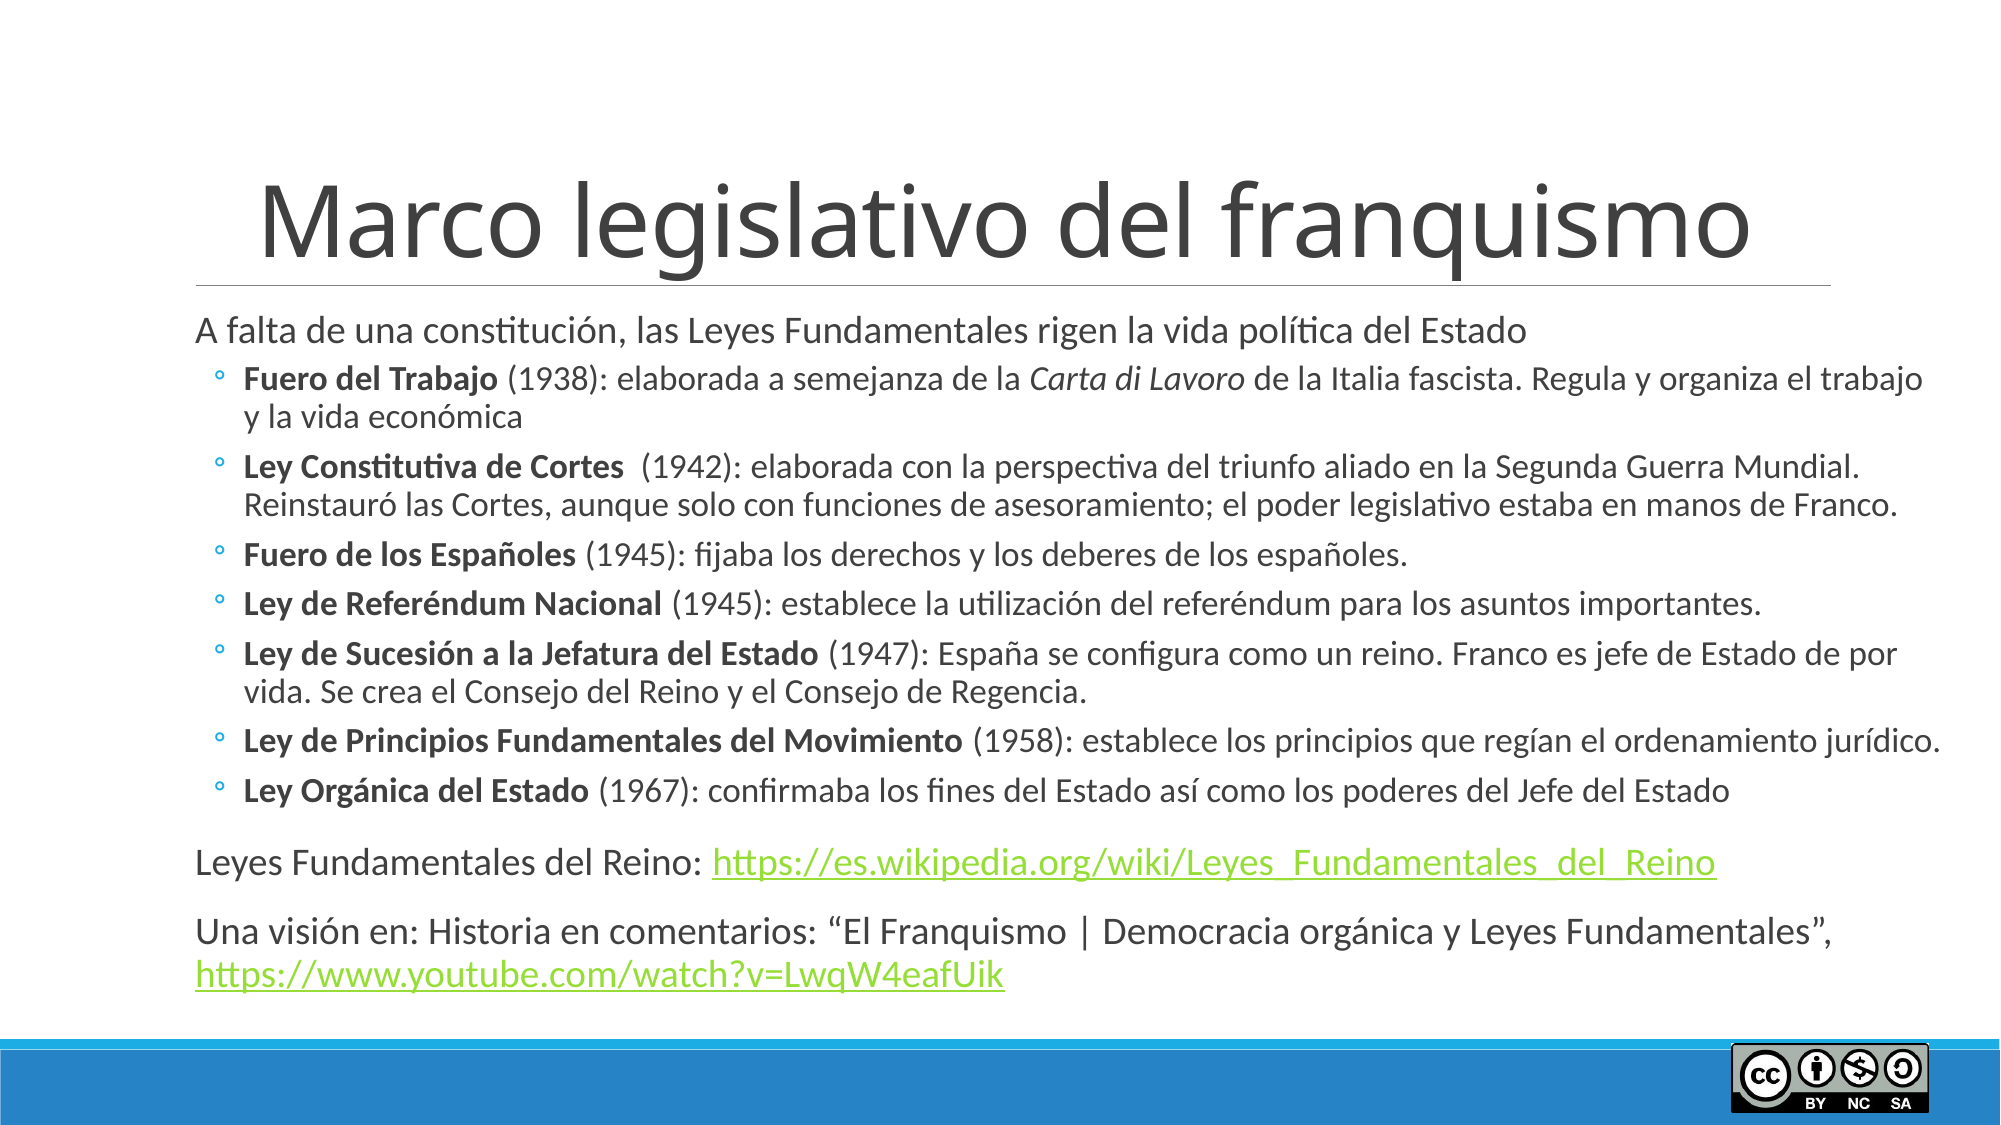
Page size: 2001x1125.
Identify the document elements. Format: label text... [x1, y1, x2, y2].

title Marco legislativo del franquismo [180, 47, 1830, 285]
list A falta de una constitución, las Leyes Fundamentales rigen la vida política del Estado Fuero del Trabajo (1938): elaborada a semejanza de la Carta di Lavoro de la Italia fascista. Regula y organiza el trabajo y la vida económica Ley Constitutiva de Cortes (1942): elaborada con la perspectiva del triunfo aliado en la Segunda Guerra Mundial. Reinstauró las Cortes, aunque solo con funciones de asesoramiento; el poder legislativo estaba en manos de Franco. Fuero de los Españoles (1945): fijaba los derechos y los deberes de los españoles. Ley de Referéndum Nacional (1945): establece la utilización del referéndum para los asuntos importantes. Ley de Sucesión a la Jefatura del Estado (1947): España se configura como un reino. Franco es jefe de Estado de por vida. Se crea el Consejo del Reino y el Consejo de Regencia. Ley de Principios Fundamentales del Movimiento (1958): establece los principios que regían el ordenamiento jurídico. Ley Orgánica del Estado (1967): confirmaba los fines del Estado así como los poderes del Jefe del Estado Leyes Fundamentales del Reino: https://es.wikipedia.org/wiki/Leyes_Fundamentales_del_Reino Una visión en: Historia en comentarios: “El Franquismo | Democracia orgánica y Leyes Fundamentales”, https://www.youtube.com/watch?v=LwqW4eafUik [180, 302, 1943, 1018]
picture [1730, 1042, 1930, 1113]
